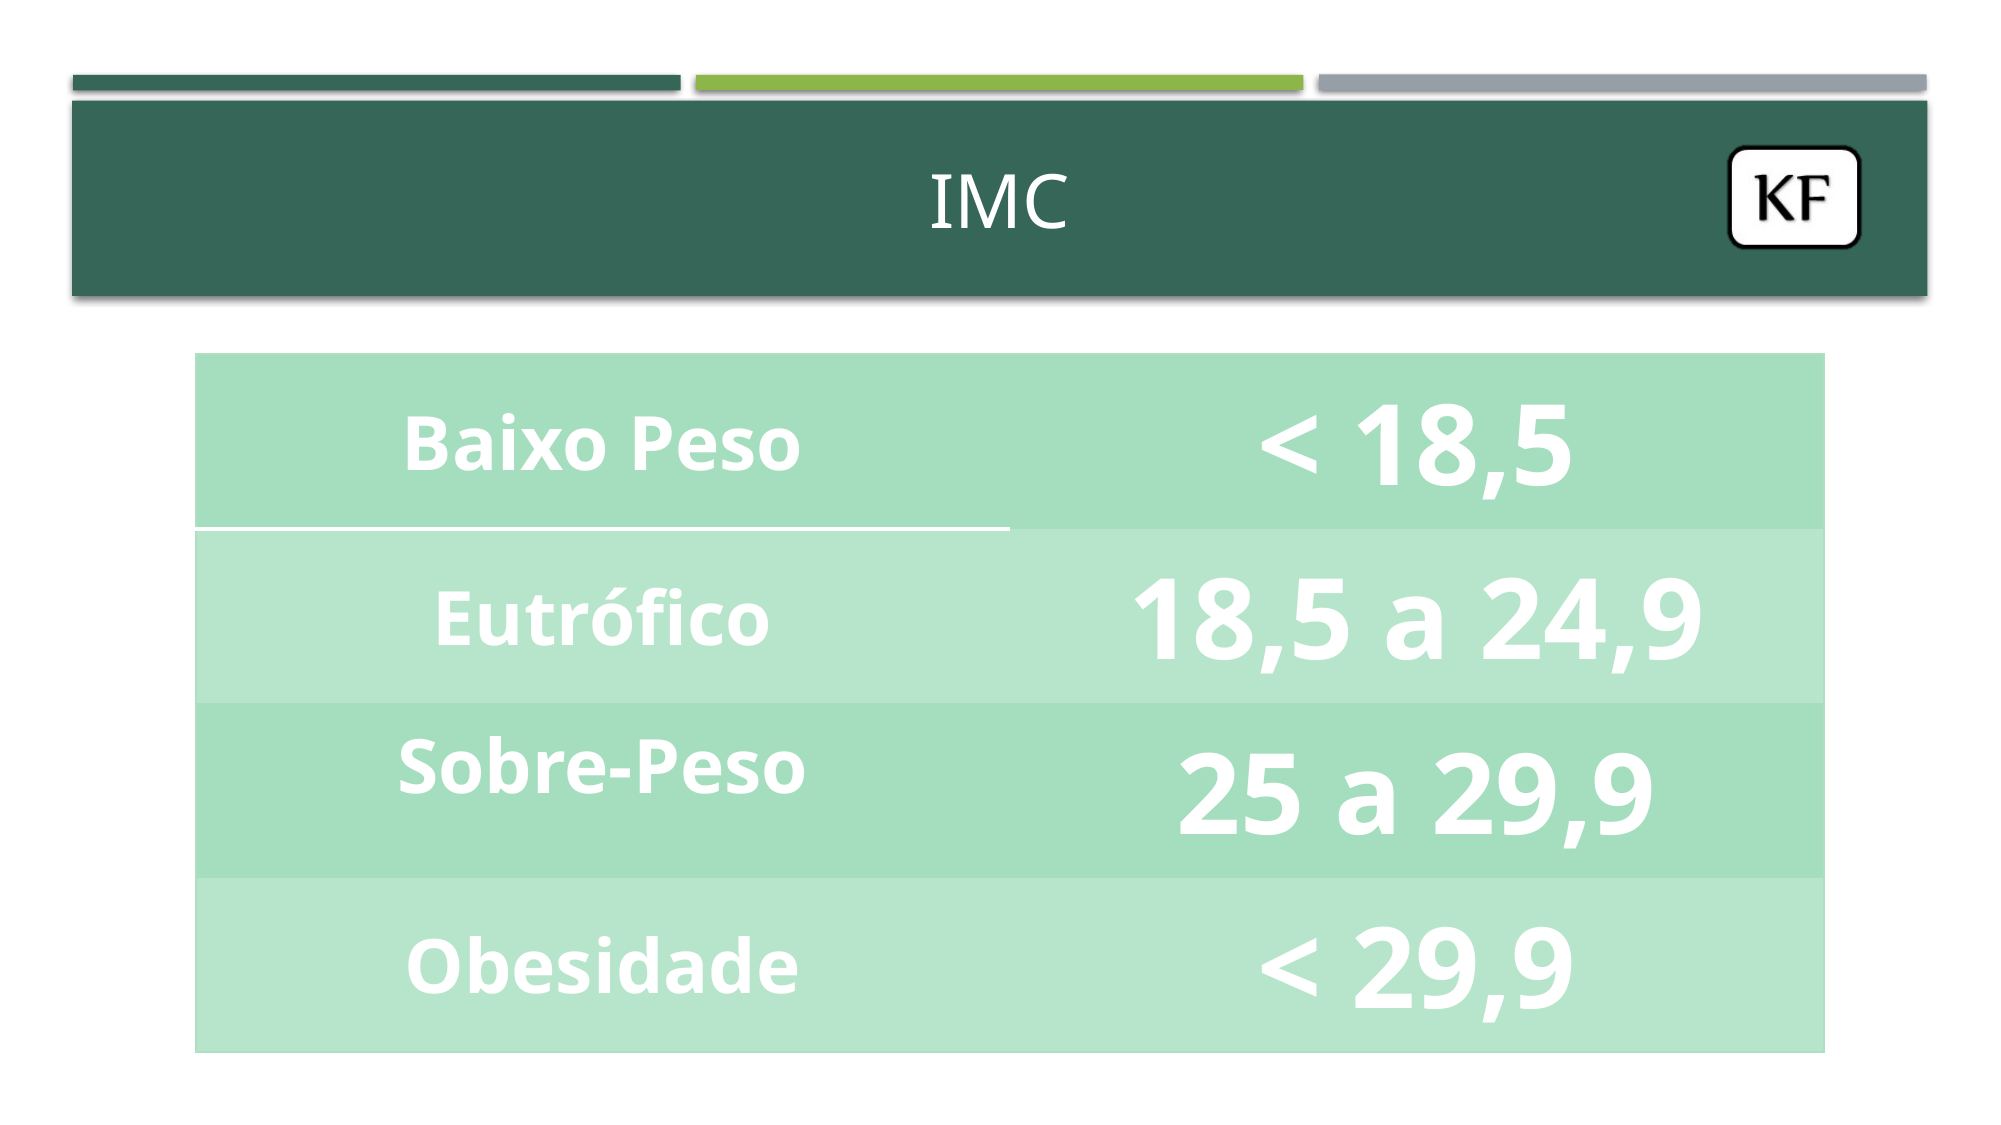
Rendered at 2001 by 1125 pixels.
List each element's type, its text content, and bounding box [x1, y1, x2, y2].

table_cell < 29,9 [1010, 878, 1823, 1051]
title IMC [95, 115, 1694, 282]
table_cell Sobre-Peso [197, 703, 1010, 878]
table_cell Eutrófico [197, 531, 1010, 703]
table_cell Obesidade [197, 878, 1010, 1051]
table_header Baixo Peso [197, 355, 1010, 527]
table_cell 18,5 a 24,9 [1010, 529, 1823, 703]
picture [1695, 115, 1906, 282]
table_cell 25 a 29,9 [1010, 703, 1823, 878]
table_header < 18,5 [1010, 355, 1823, 529]
